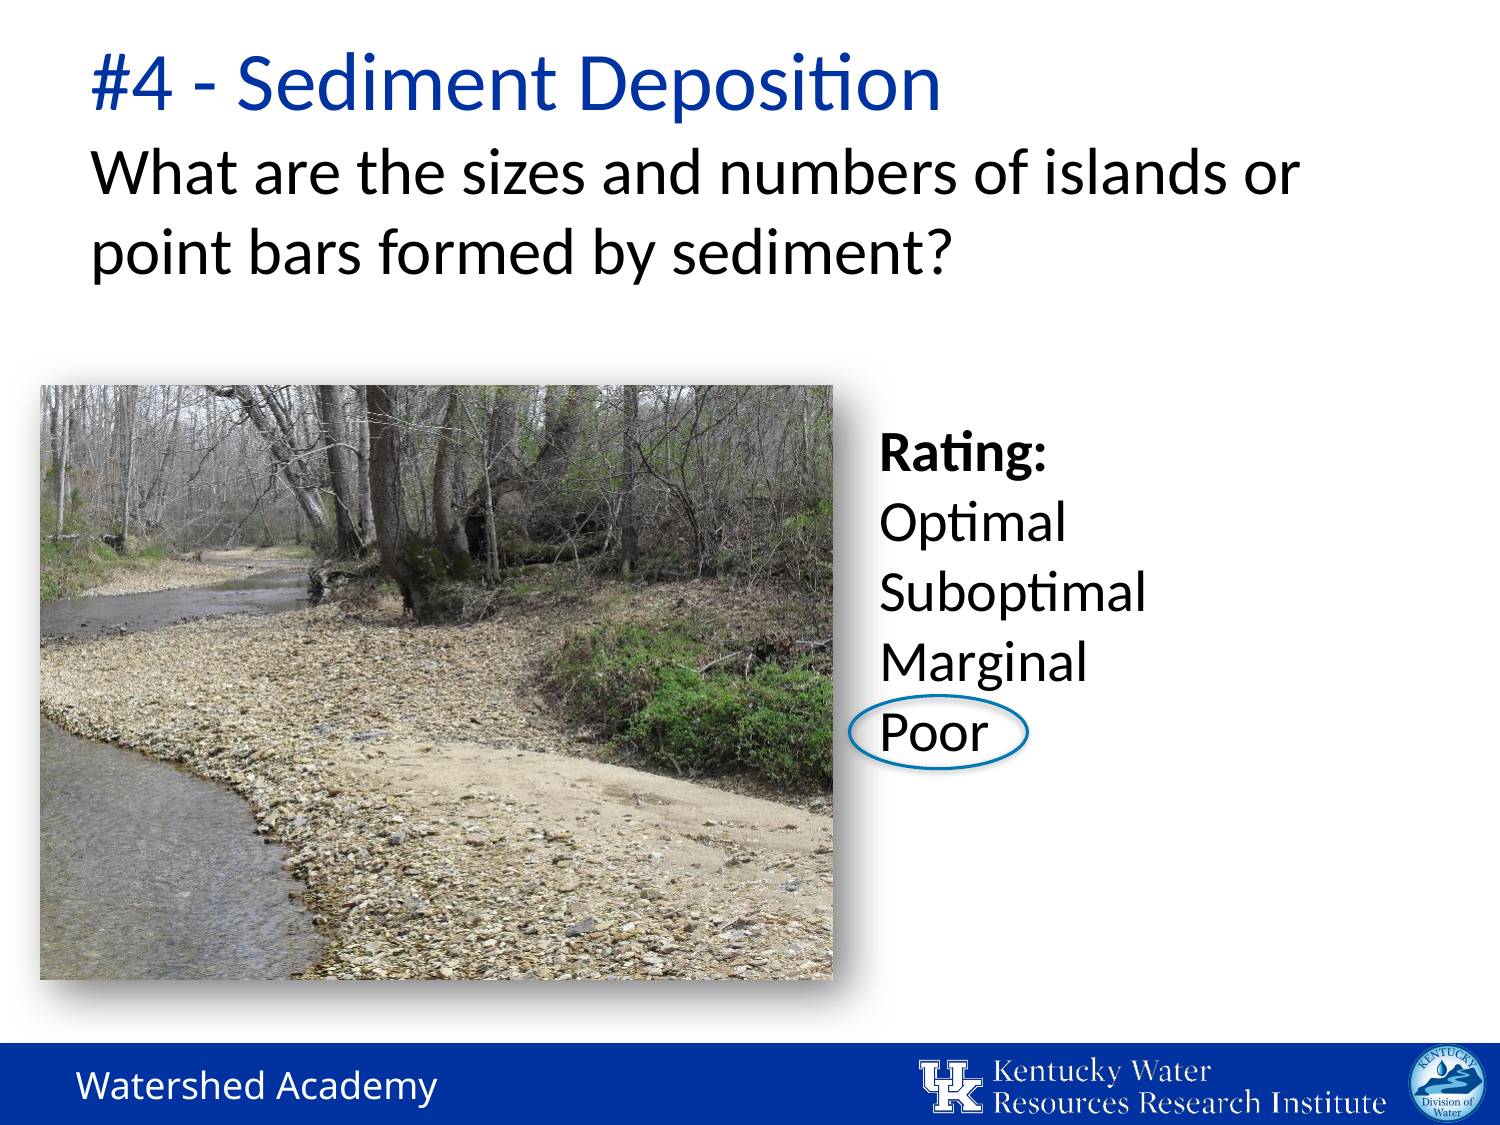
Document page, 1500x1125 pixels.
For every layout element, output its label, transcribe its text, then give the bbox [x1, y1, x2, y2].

picture [1408, 1043, 1487, 1123]
list What are the sizes and numbers of islands or point bars formed by sediment? [75, 120, 1425, 308]
picture [40, 385, 833, 980]
picture [909, 1048, 1401, 1123]
text_box [848, 694, 1029, 770]
text_box Rating: Optimal Suboptimal Marginal Poor [864, 405, 1473, 816]
title #4 - Sediment Deposition [75, 0, 1425, 120]
